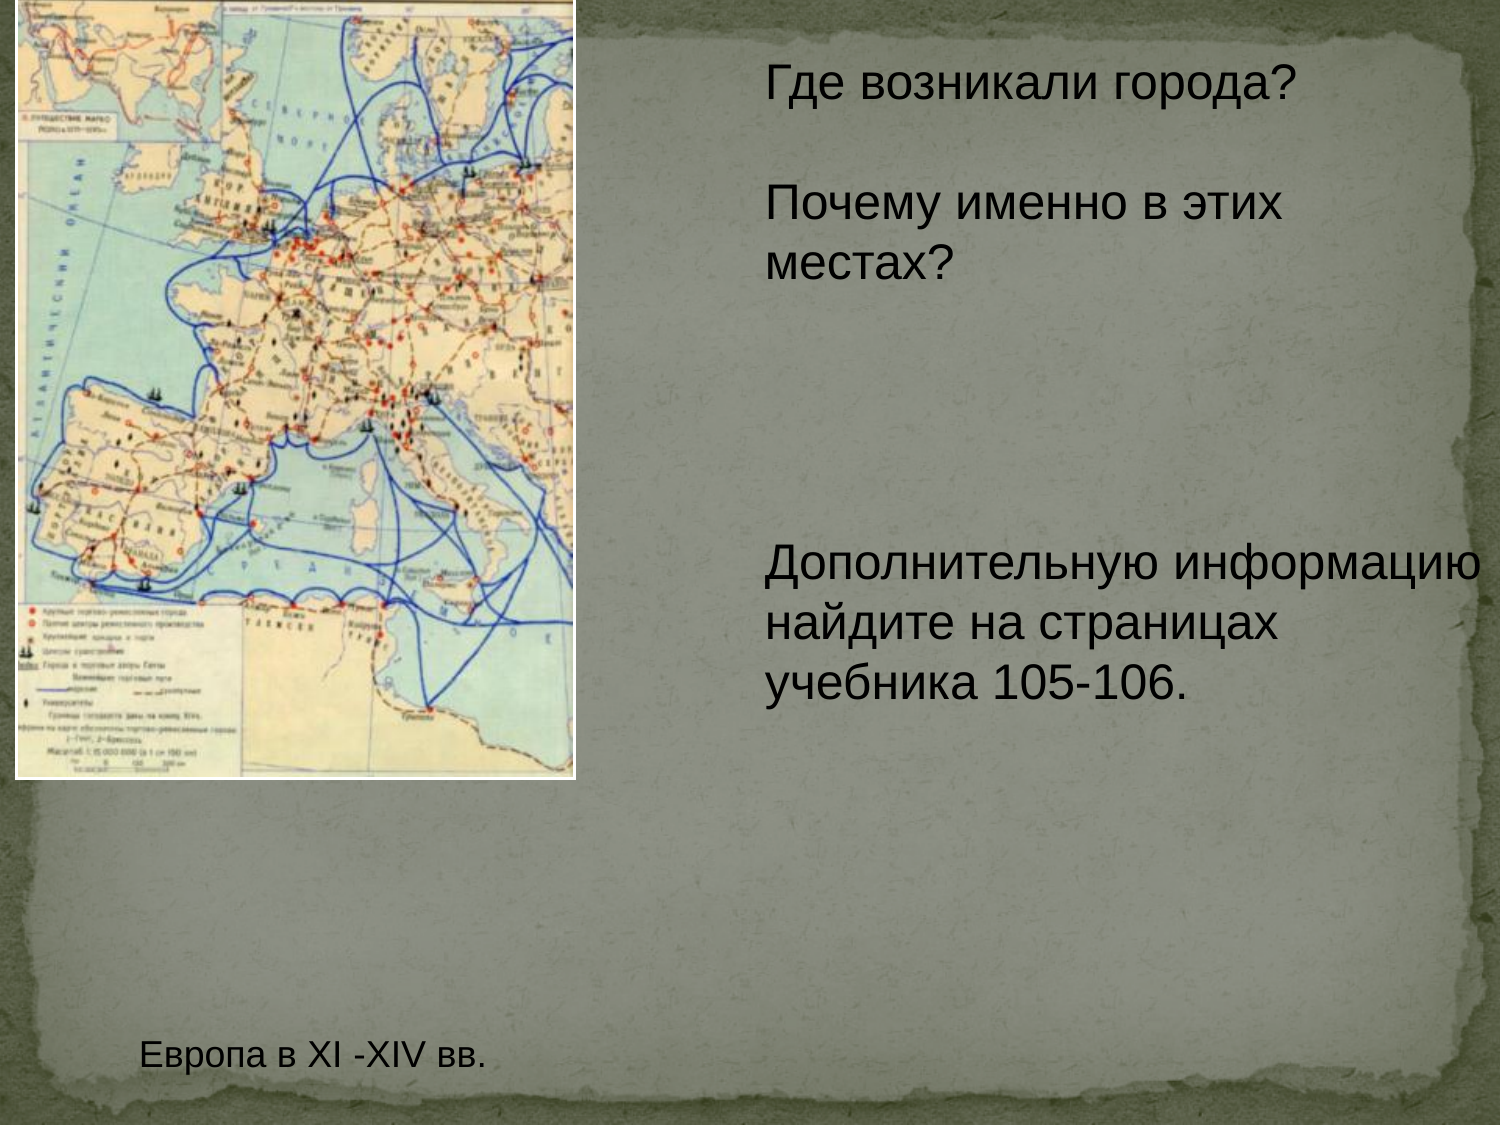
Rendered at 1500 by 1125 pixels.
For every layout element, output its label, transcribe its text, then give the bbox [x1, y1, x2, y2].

picture [18, 0, 573, 777]
text_box Где возникали города? Почему именно в этих местах? Дополнительную информацию найдите на страницах учебника 105-106. [749, 42, 1500, 718]
text_box Европа в XI -XIV вв. [124, 1023, 503, 1125]
